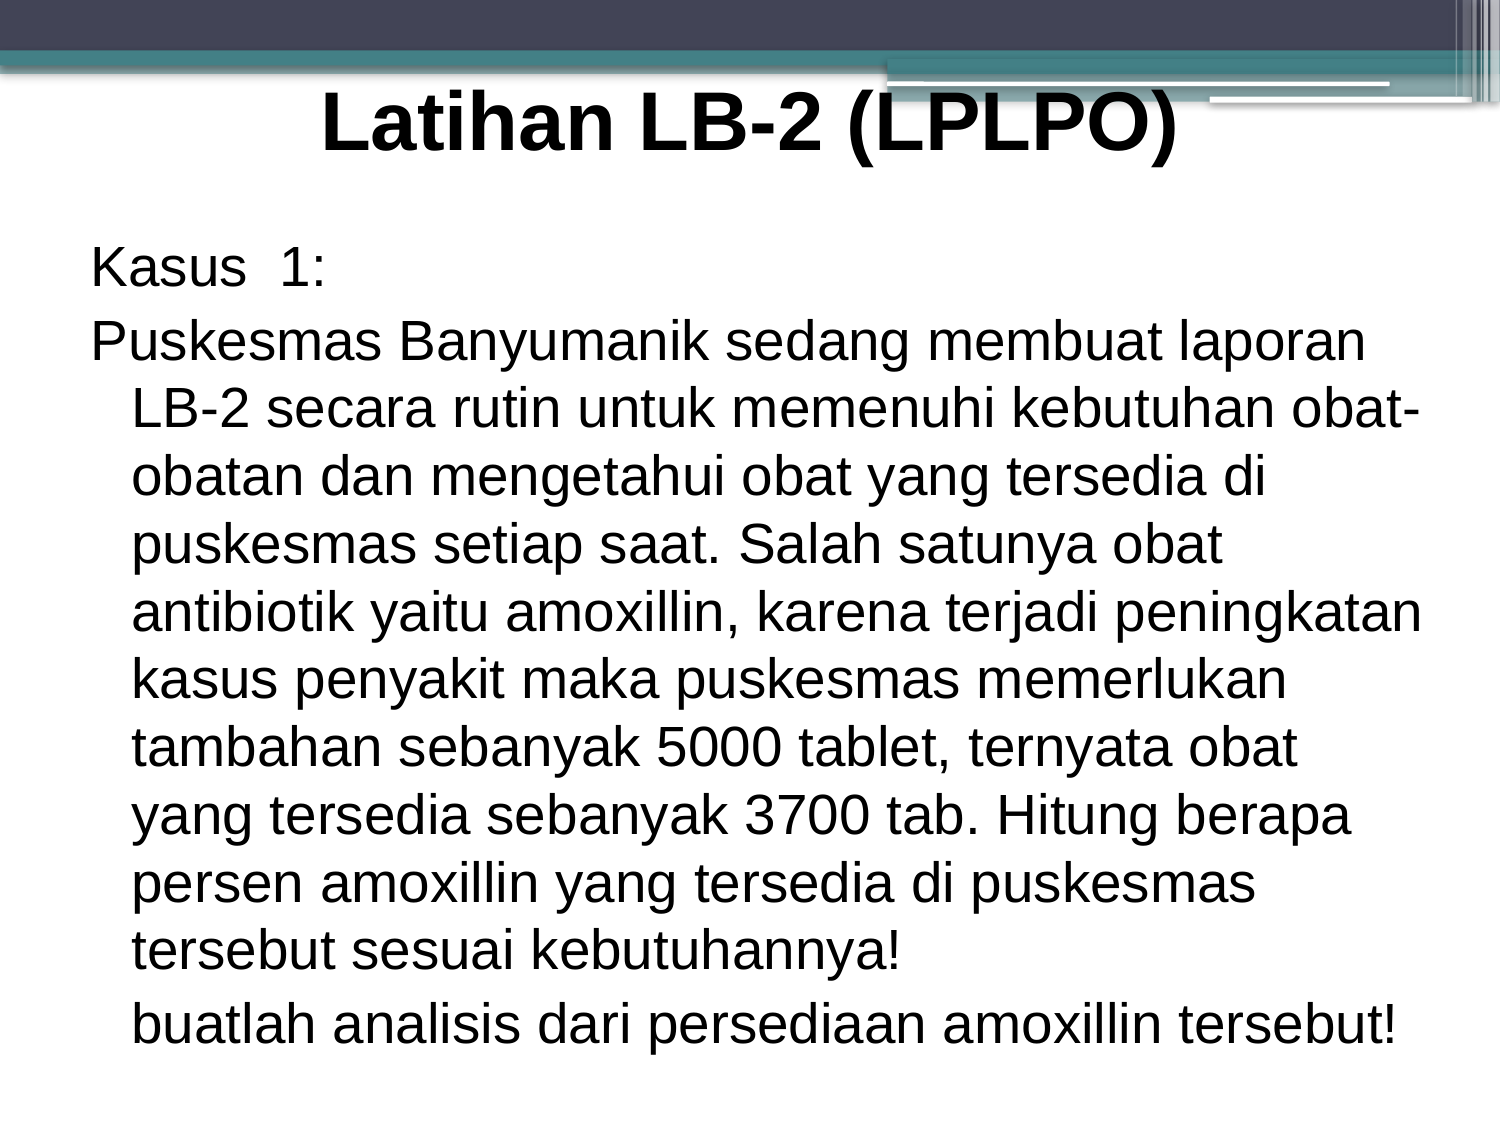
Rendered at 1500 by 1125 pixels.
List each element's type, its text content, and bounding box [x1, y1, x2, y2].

title Latihan LB-2 (LPLPO) [75, 58, 1425, 176]
list Kasus 1: Puskesmas Banyumanik sedang membuat laporan LB-2 secara rutin untuk memenuhi kebutuhan obat-obatan dan mengetahui obat yang tersedia di puskesmas setiap saat. Salah satunya obat antibiotik yaitu amoxillin, karena terjadi peningkatan kasus penyakit maka puskesmas memerlukan tambahan sebanyak 5000 tablet, ternyata obat yang tersedia sebanyak 3700 tab. Hitung berapa persen amoxillin yang tersedia di puskesmas tersebut sesuai kebutuhannya! buatlah analisis dari persediaan amoxillin tersebut! [58, 222, 1442, 1079]
